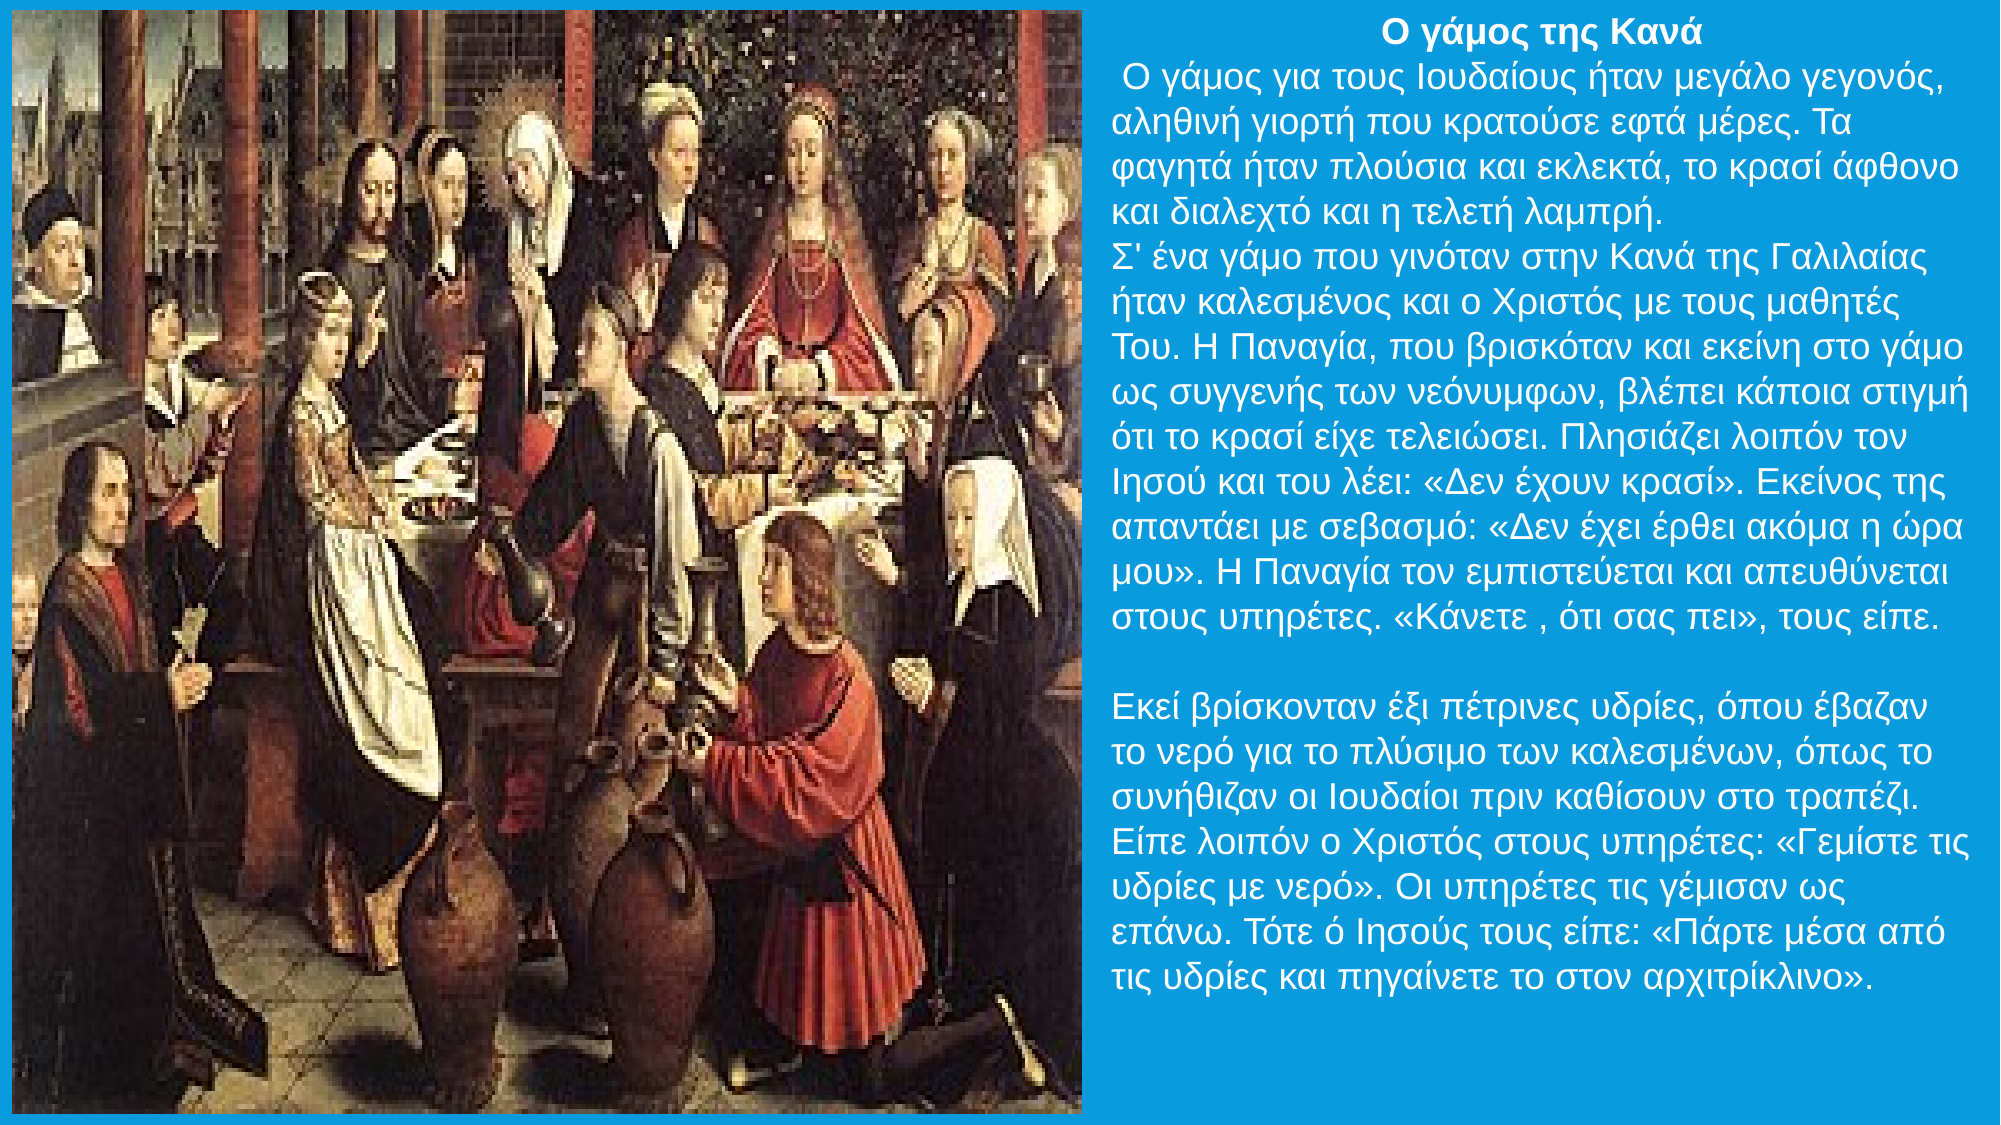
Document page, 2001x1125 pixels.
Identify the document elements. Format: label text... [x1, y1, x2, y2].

text_box Ο γάμος της Κανά Ο γάμος για τους Ιουδαίους ήταν μεγάλο γεγονός, αληθινή γιορτή που κρατούσε εφτά μέρες. Τα φαγητά ήταν πλούσια και εκλεκτά, το κρασί άφθονο και διαλεχτό και η τελετή λαμπρή. Σ' ένα γάμο που γινόταν στην Κανά της Γαλιλαίας ήταν καλεσμένος και ο Χριστός με τους μαθητές Του. Η Παναγία, που βρισκόταν και εκείνη στο γάμο ως συγγενής των νεόνυμφων, βλέπει κάποια στιγμή ότι το κρασί είχε τελειώσει. Πλησιάζει λοιπόν τον Ιησού και του λέει: «Δεν έχουν κρασί». Εκείνος της απαντάει με σεβασμό: «Δεν έχει έρθει ακόμα η ώρα μου». Η Παναγία τον εμπιστεύεται και απευθύνεται στους υπηρέτες. «Κάνετε , ότι σας πει», τους είπε. Εκεί βρίσκονταν έξι πέτρινες υδρίες, όπου έβαζαν το νερό για το πλύσιμο των καλεσμένων, όπως το συνήθιζαν οι Ιουδαίοι πριν καθίσουν στο τραπέζι. Είπε λοιπόν ο Χριστός στους υπηρέτες: «Γεμίστε τις υδρίες με νερό». Οι υπηρέτες τις γέμισαν ως επάνω. Τότε ό Ιησούς τους είπε: «Πάρτε μέσα από τις υδρίες και πηγαίνετε το στον αρχιτρίκλινο». [1096, 0, 1988, 1005]
picture [13, 11, 1081, 1113]
